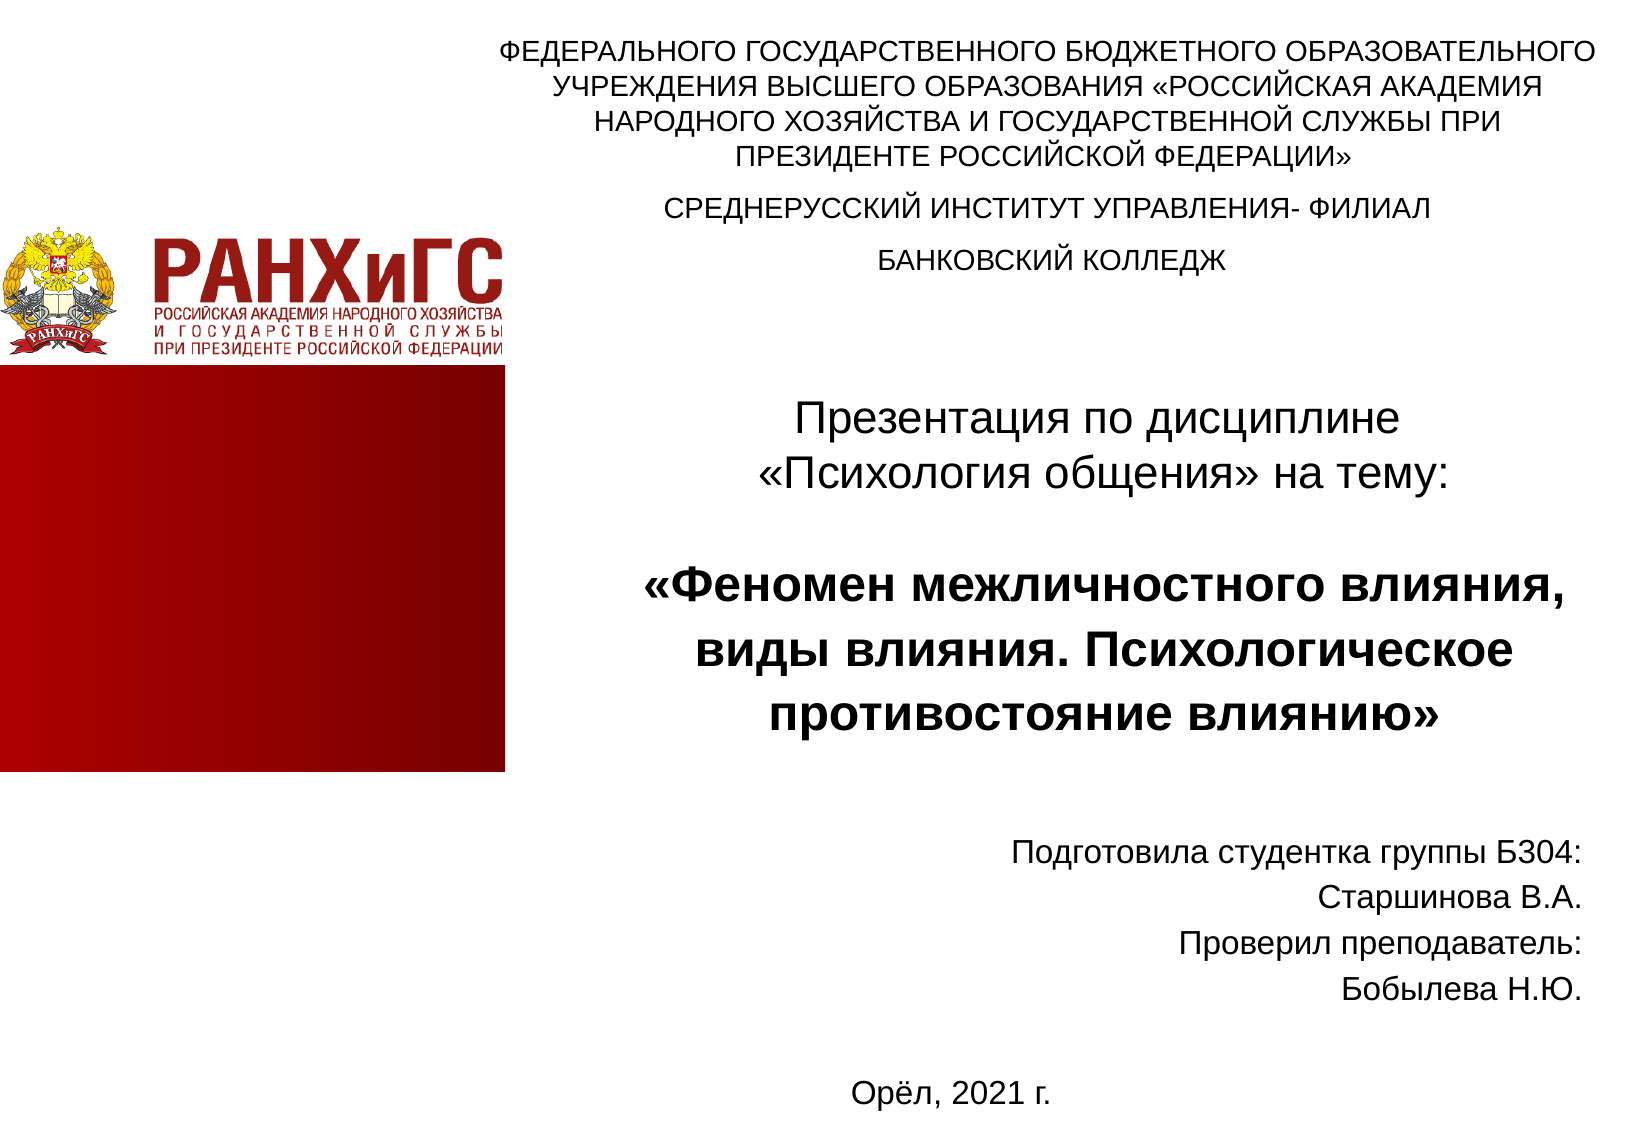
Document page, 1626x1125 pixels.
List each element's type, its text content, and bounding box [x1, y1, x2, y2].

text_box Орёл, 2021 г. [779, 1057, 1067, 1119]
text_box Презентация по дисциплине «Психология общения» на тему: «Феномен межличностного влияния, виды влияния. Психологическое противостояние влиянию» [505, 380, 1625, 748]
text_box Подготовила студентка группы Б304: Старшинова В.А. Проверил преподаватель: Бобылева Н.Ю. [601, 816, 1598, 1015]
text_box [0, 365, 506, 772]
text_box ФЕДЕРАЛЬНОГО ГОСУДАРСТВЕННОГО БЮДЖЕТНОГО ОБРАЗОВАТЕЛЬНОГО УЧРЕЖДЕНИЯ ВЫСШЕГО ОБРАЗОВАНИЯ «РОССИЙСКАЯ АКАДЕМИЯ НАРОДНОГО ХОЗЯЙСТВА И ГОСУДАРСТВЕННОЙ СЛУЖБЫ ПРИ ПРЕЗИДЕНТЕ РОССИЙСКОЙ ФЕДЕРАЦИИ» СРЕДНЕРУССКИЙ ИНСТИТУТ УПРАВЛЕНИЯ- ФИЛИАЛ БАНКОВСКИЙ КОЛЛЕДЖ [407, 25, 1614, 399]
picture [0, 227, 502, 357]
